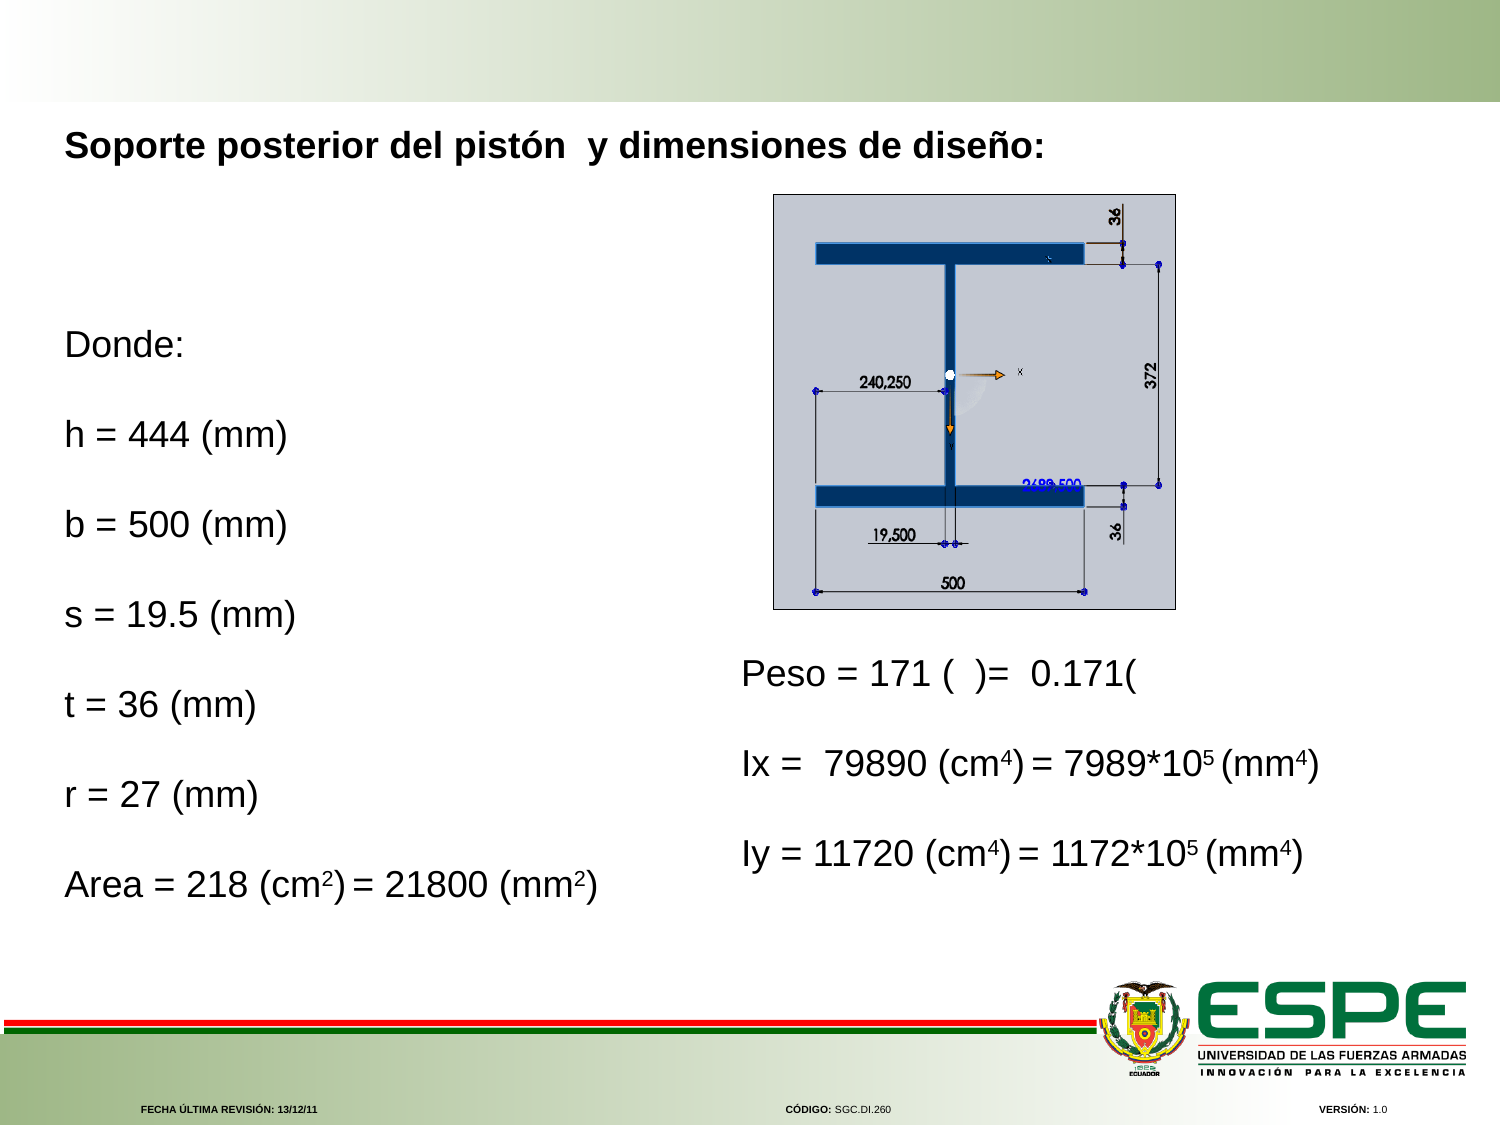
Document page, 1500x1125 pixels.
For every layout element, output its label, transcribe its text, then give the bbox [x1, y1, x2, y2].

slide_number VERSIÓN: 1.0 [1281, 1092, 1425, 1125]
picture [773, 194, 1176, 611]
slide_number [63, 1091, 396, 1125]
text_box Donde: h = 444 (mm) b = 500 (mm) s = 19.5 (mm) t = 36 (mm) r = 27 (mm) Area = 218 (cm2) = 21800 (mm2) [49, 312, 653, 958]
text_box Soporte posterior del pistón y dimensiones de diseño: [49, 113, 1420, 174]
picture [1099, 981, 1466, 1076]
footer CÓDIGO: SGC.DI.260 [719, 1092, 958, 1125]
